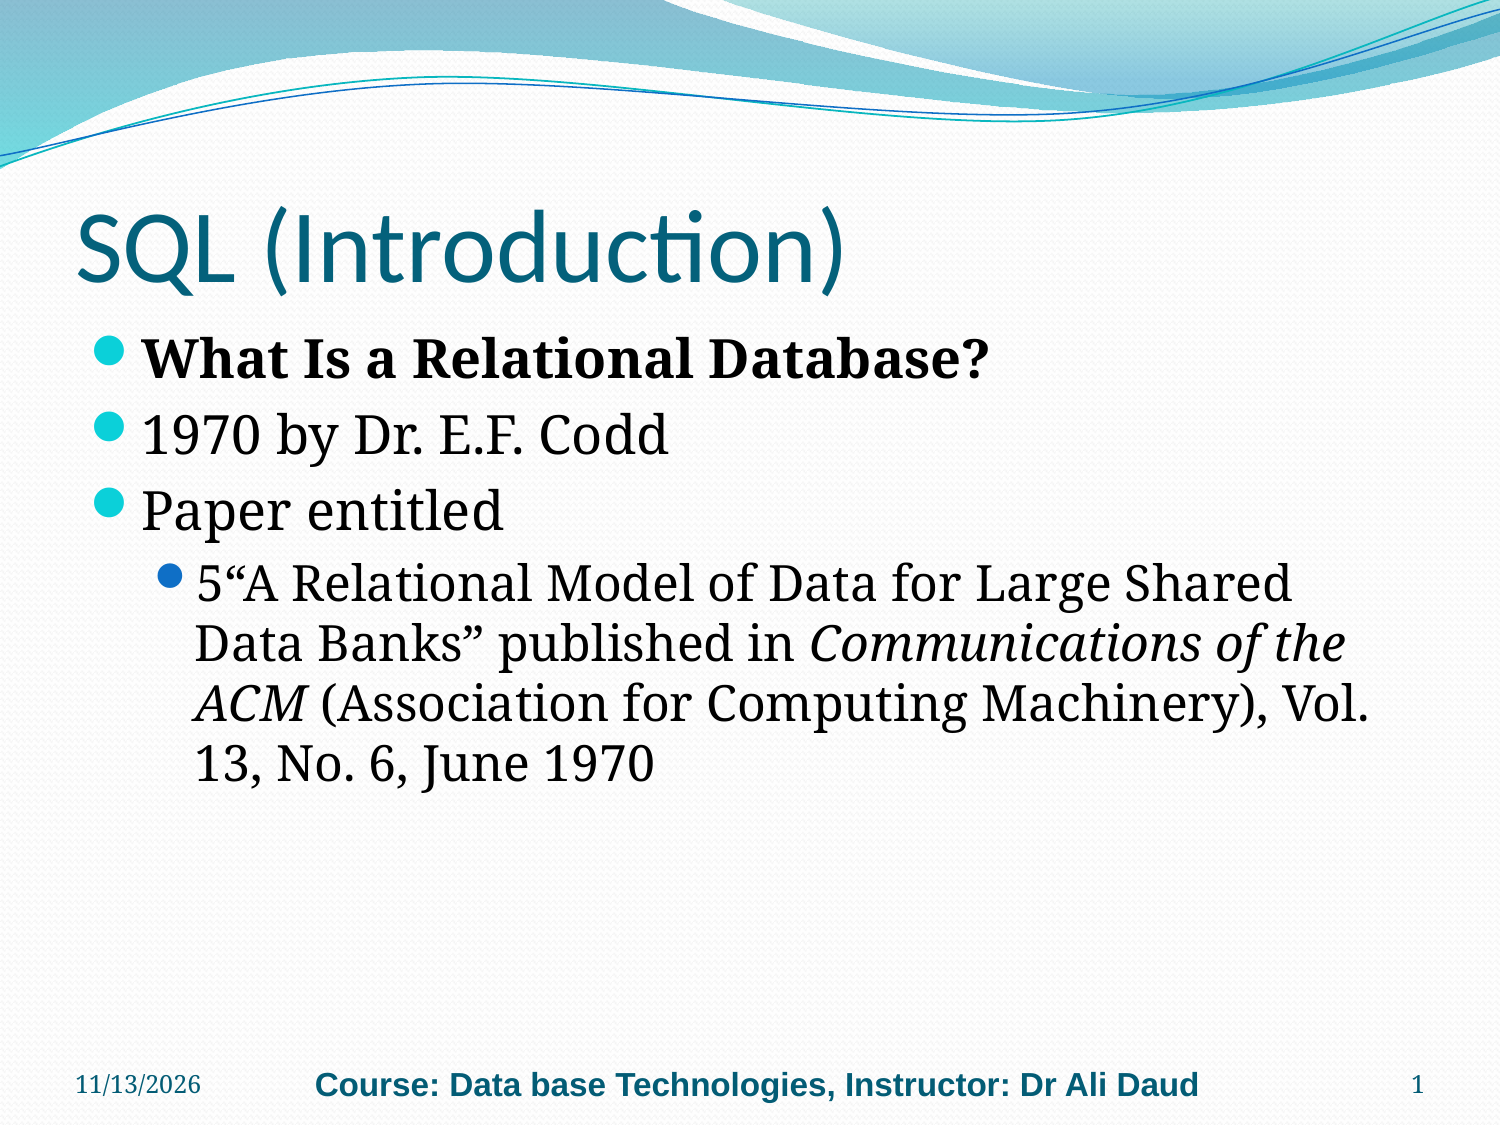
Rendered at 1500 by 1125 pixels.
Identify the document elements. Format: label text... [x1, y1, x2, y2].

title SQL (Introduction) [75, 115, 1425, 303]
footer Course: Data base Technologies, Instructor: Dr Ali Daud [287, 1042, 1238, 1103]
slide_number 1 [1299, 1042, 1425, 1103]
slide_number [75, 1042, 287, 1103]
list What Is a Relational Database? 1970 by Dr. E.F. Codd Paper entitled 5“A Relational Model of Data for Large Shared Data Banks” published in Communications of the ACM (Association for Computing Machinery), Vol. 13, No. 6, June 1970 [75, 317, 1425, 1038]
